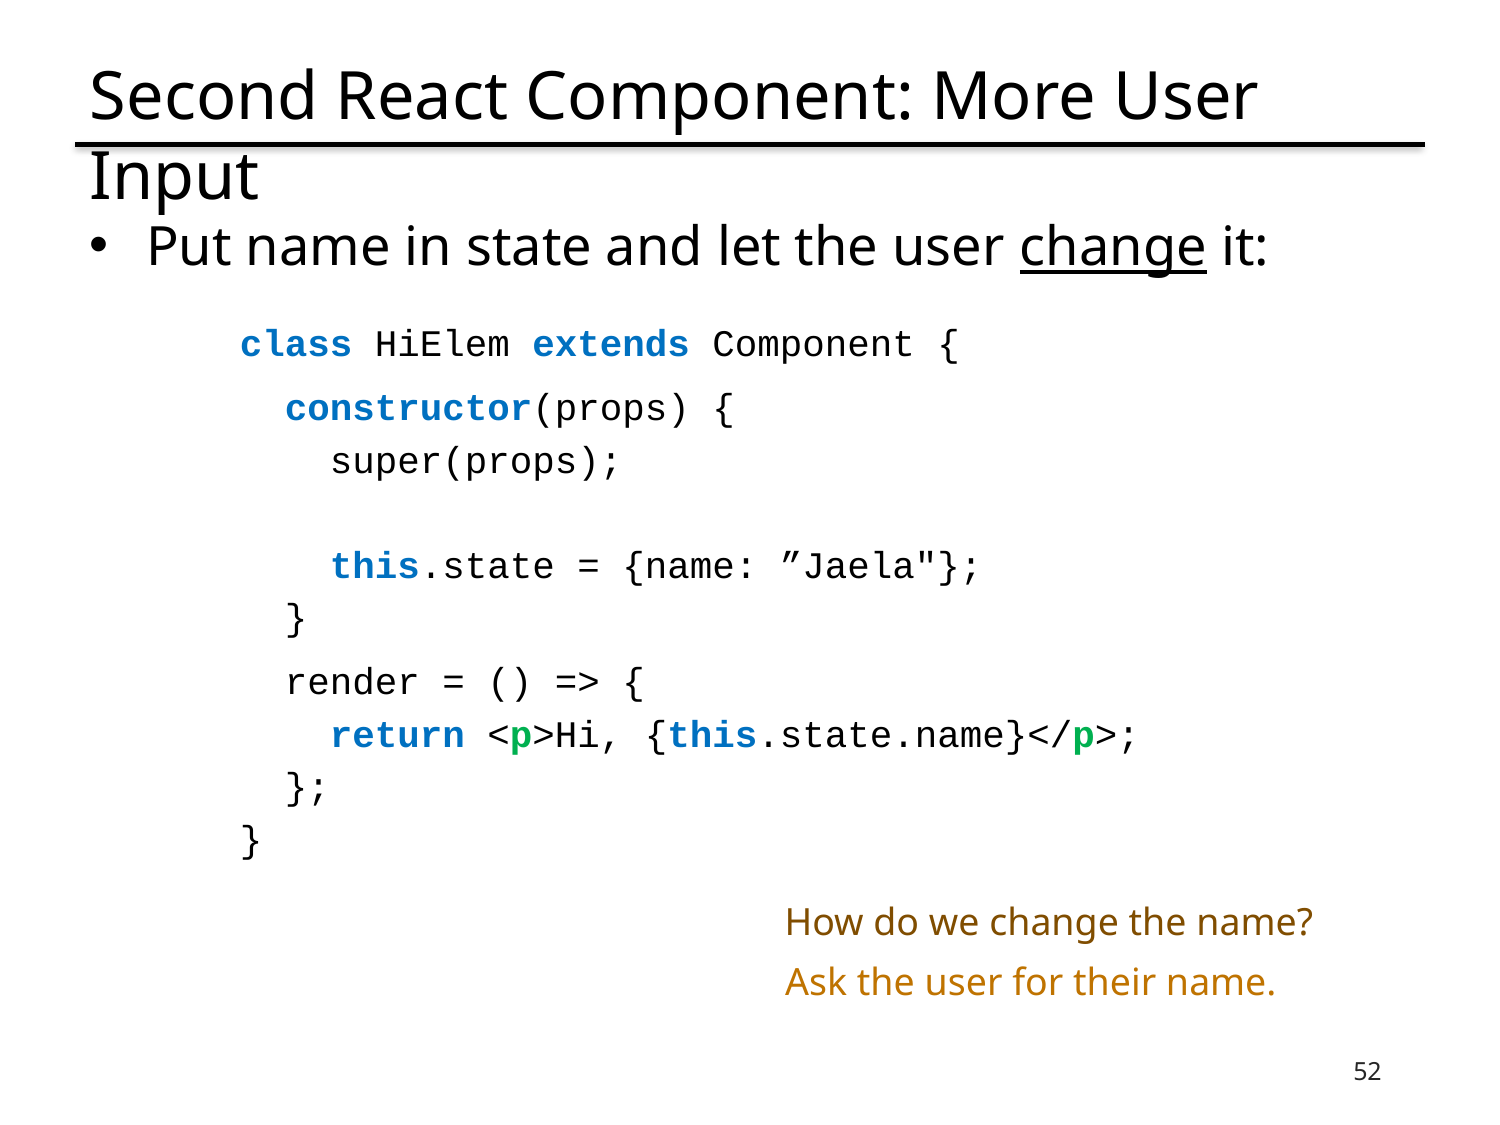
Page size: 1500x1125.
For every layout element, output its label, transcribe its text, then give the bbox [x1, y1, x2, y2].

text_box How do we change the name? [769, 890, 1329, 951]
title Second React Component: More User Input [75, 45, 1425, 145]
slide_number 52 [1059, 1042, 1397, 1103]
text_box Ask the user for their name. [770, 950, 1292, 1010]
list Put name in state and let the user change it: class HiElem extends Component { constructor(props) { super(props); this.state = {name: ”Jaela"}; } render = () => { return <p>Hi, {this.state.name}</p>; }; } [75, 204, 1425, 1048]
